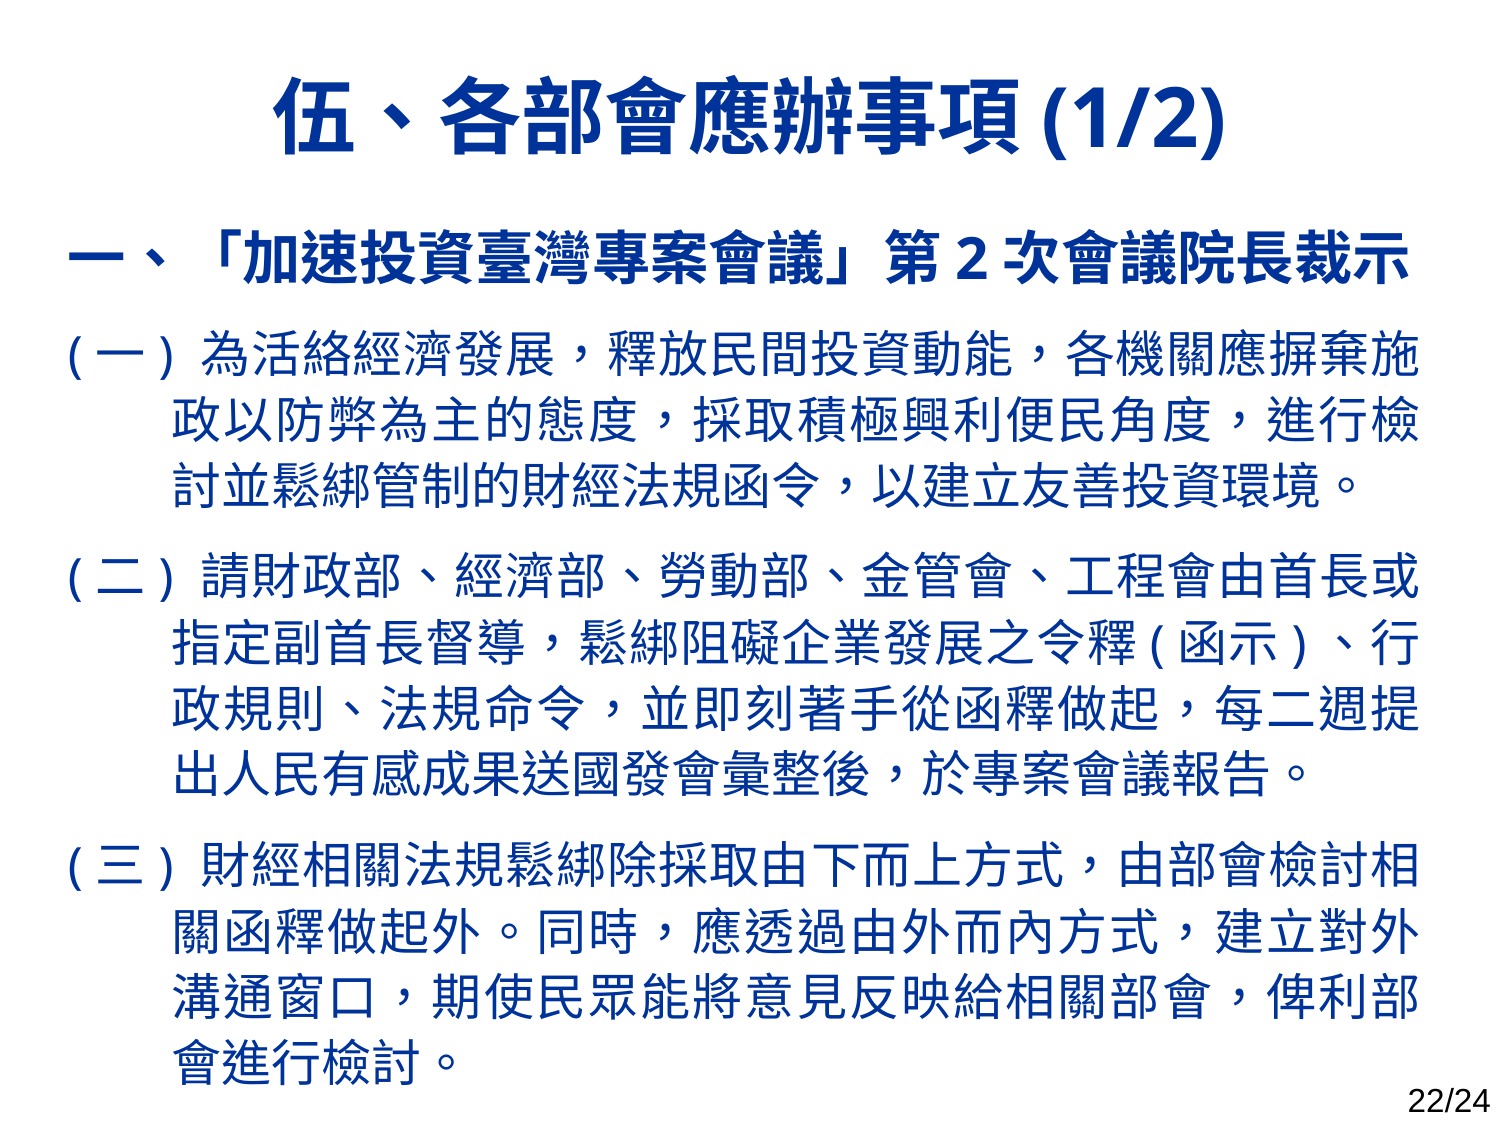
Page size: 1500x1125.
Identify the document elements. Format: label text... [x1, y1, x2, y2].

text_box 一、「加速投資臺灣專案會議」第2次會議院長裁示 (一) 為活絡經濟發展，釋放民間投資動能，各機關應摒棄施政以防弊為主的態度，採取積極興利便民角度，進行檢討並鬆綁管制的財經法規函令，以建立友善投資環境。 (二) 請財政部、經濟部、勞動部、金管會、工程會由首長或指定副首長督導，鬆綁阻礙企業發展之令釋(函示)、行政規則、法規命令，並即刻著手從函釋做起，每二週提出人民有感成果送國發會彙整後，於專案會議報告。 (三) 財經相關法規鬆綁除採取由下而上方式，由部會檢討相關函釋做起外。同時，應透過由外而內方式，建立對外溝通窗口，期使民眾能將意見反映給相關部會，俾利部會進行檢討。 [53, 196, 1436, 1103]
text_box 伍、各部會應辦事項(1/2) [0, 33, 1500, 185]
